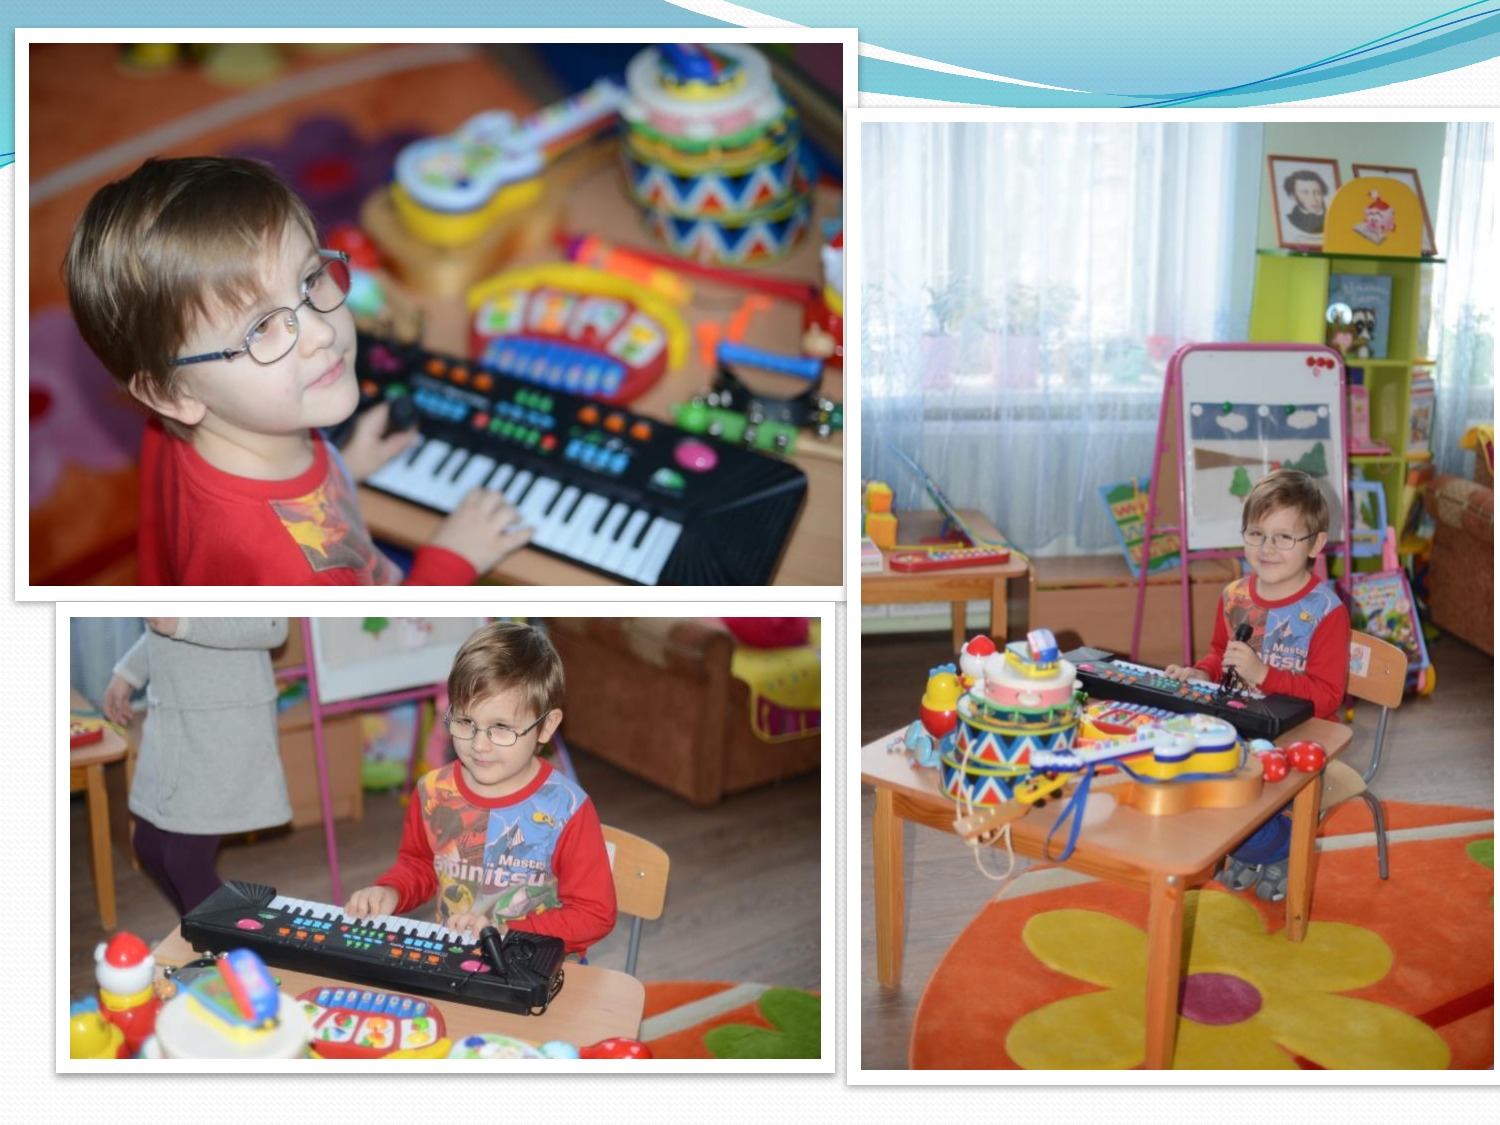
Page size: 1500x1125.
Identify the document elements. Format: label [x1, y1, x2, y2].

picture [861, 122, 1495, 1071]
picture [69, 616, 822, 1059]
list [29, 42, 844, 587]
